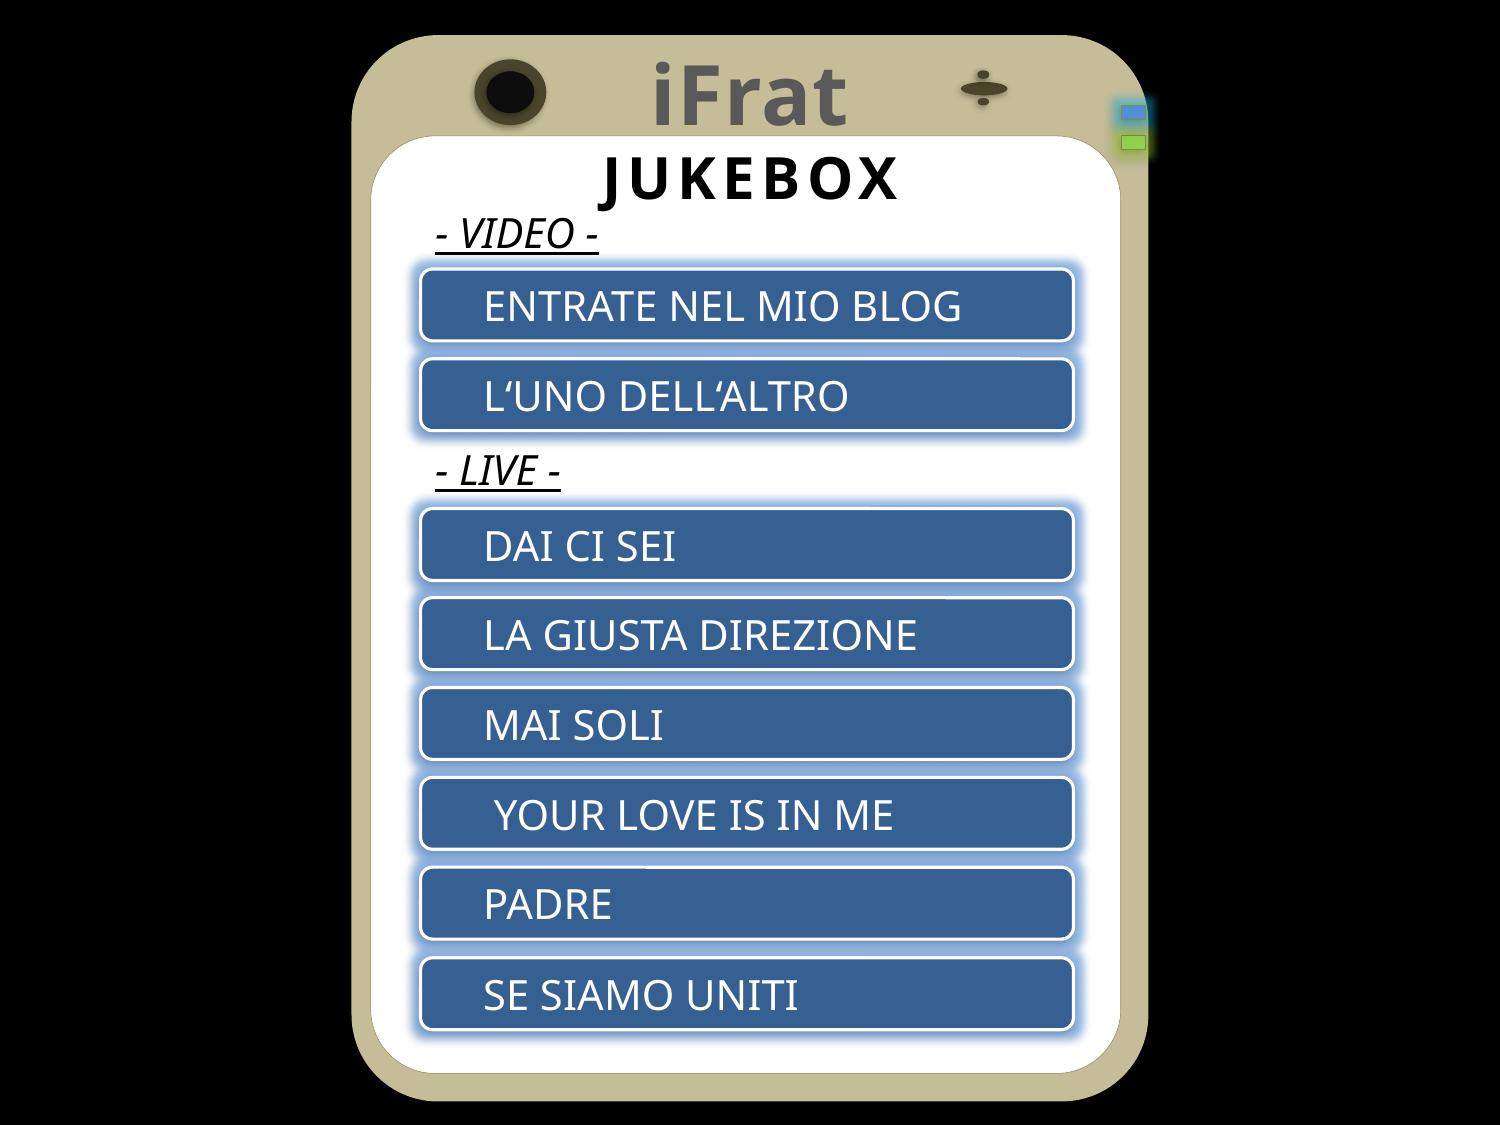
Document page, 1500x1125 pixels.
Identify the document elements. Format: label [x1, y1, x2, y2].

text_box [351, 34, 1149, 1102]
